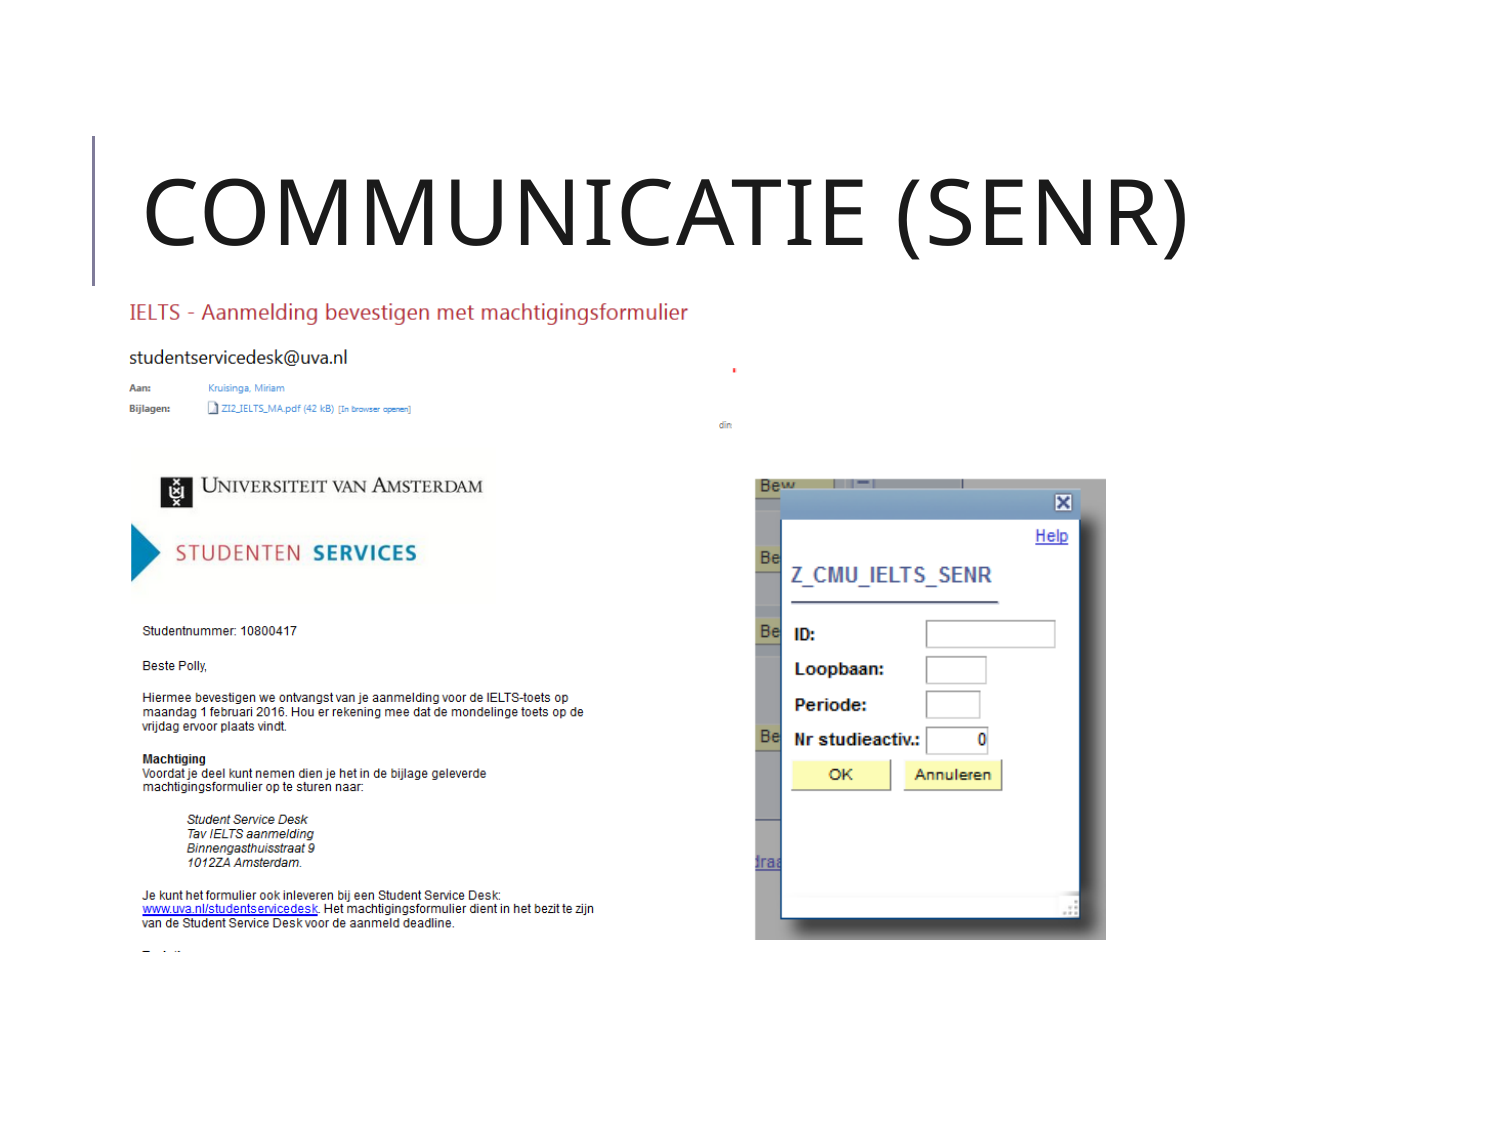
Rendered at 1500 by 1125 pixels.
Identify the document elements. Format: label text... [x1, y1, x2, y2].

title Communicatie (SENR) [126, 96, 1322, 342]
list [121, 291, 844, 952]
picture [731, 368, 1106, 940]
